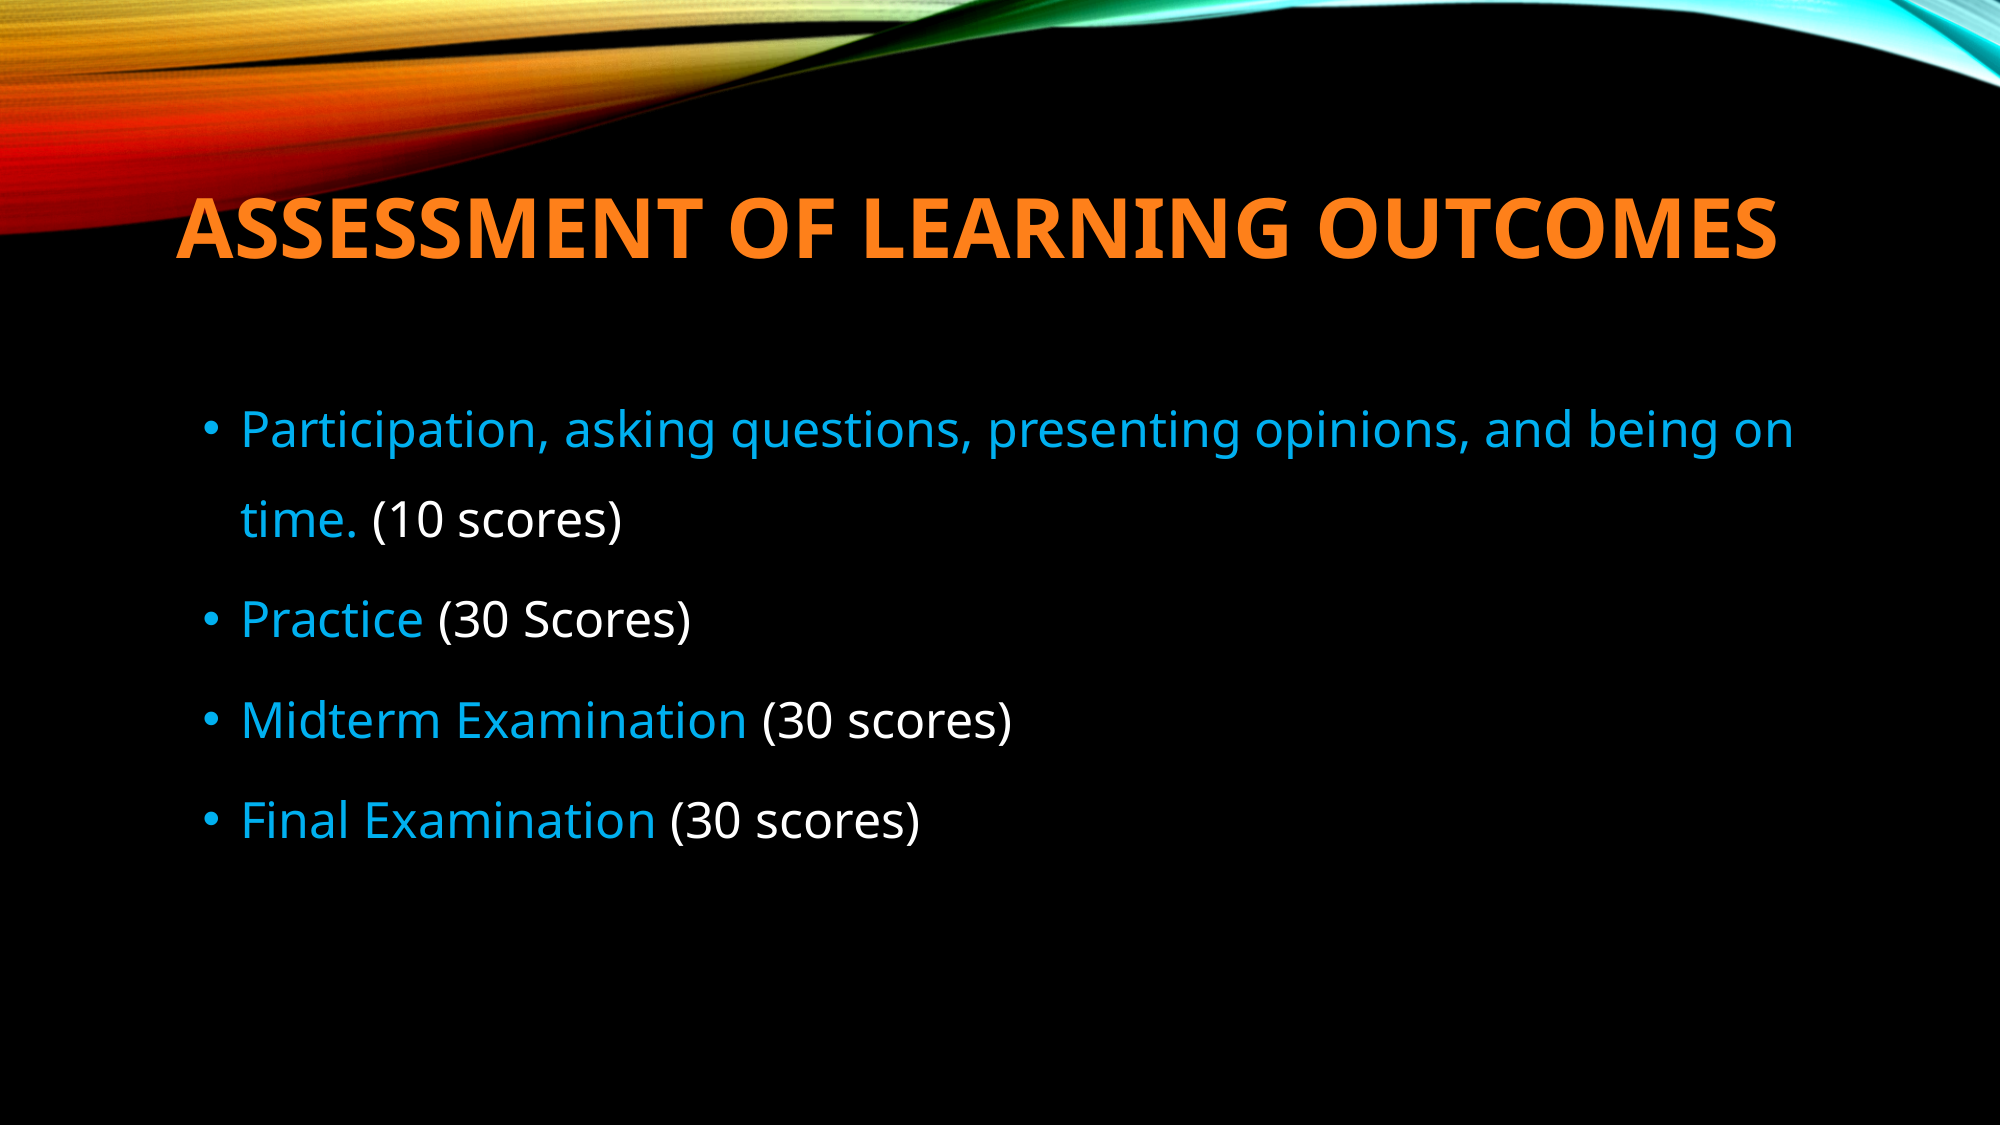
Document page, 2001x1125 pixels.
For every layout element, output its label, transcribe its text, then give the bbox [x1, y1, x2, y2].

picture [0, 0, 2000, 237]
list Participation, asking questions, presenting opinions, and being on time. (10 scores) Practice (30 Scores) Midterm Examination (30 scores) Final Examination (30 scores) [112, 360, 1888, 1021]
title Assessment of learning outcomes [69, 125, 1888, 338]
